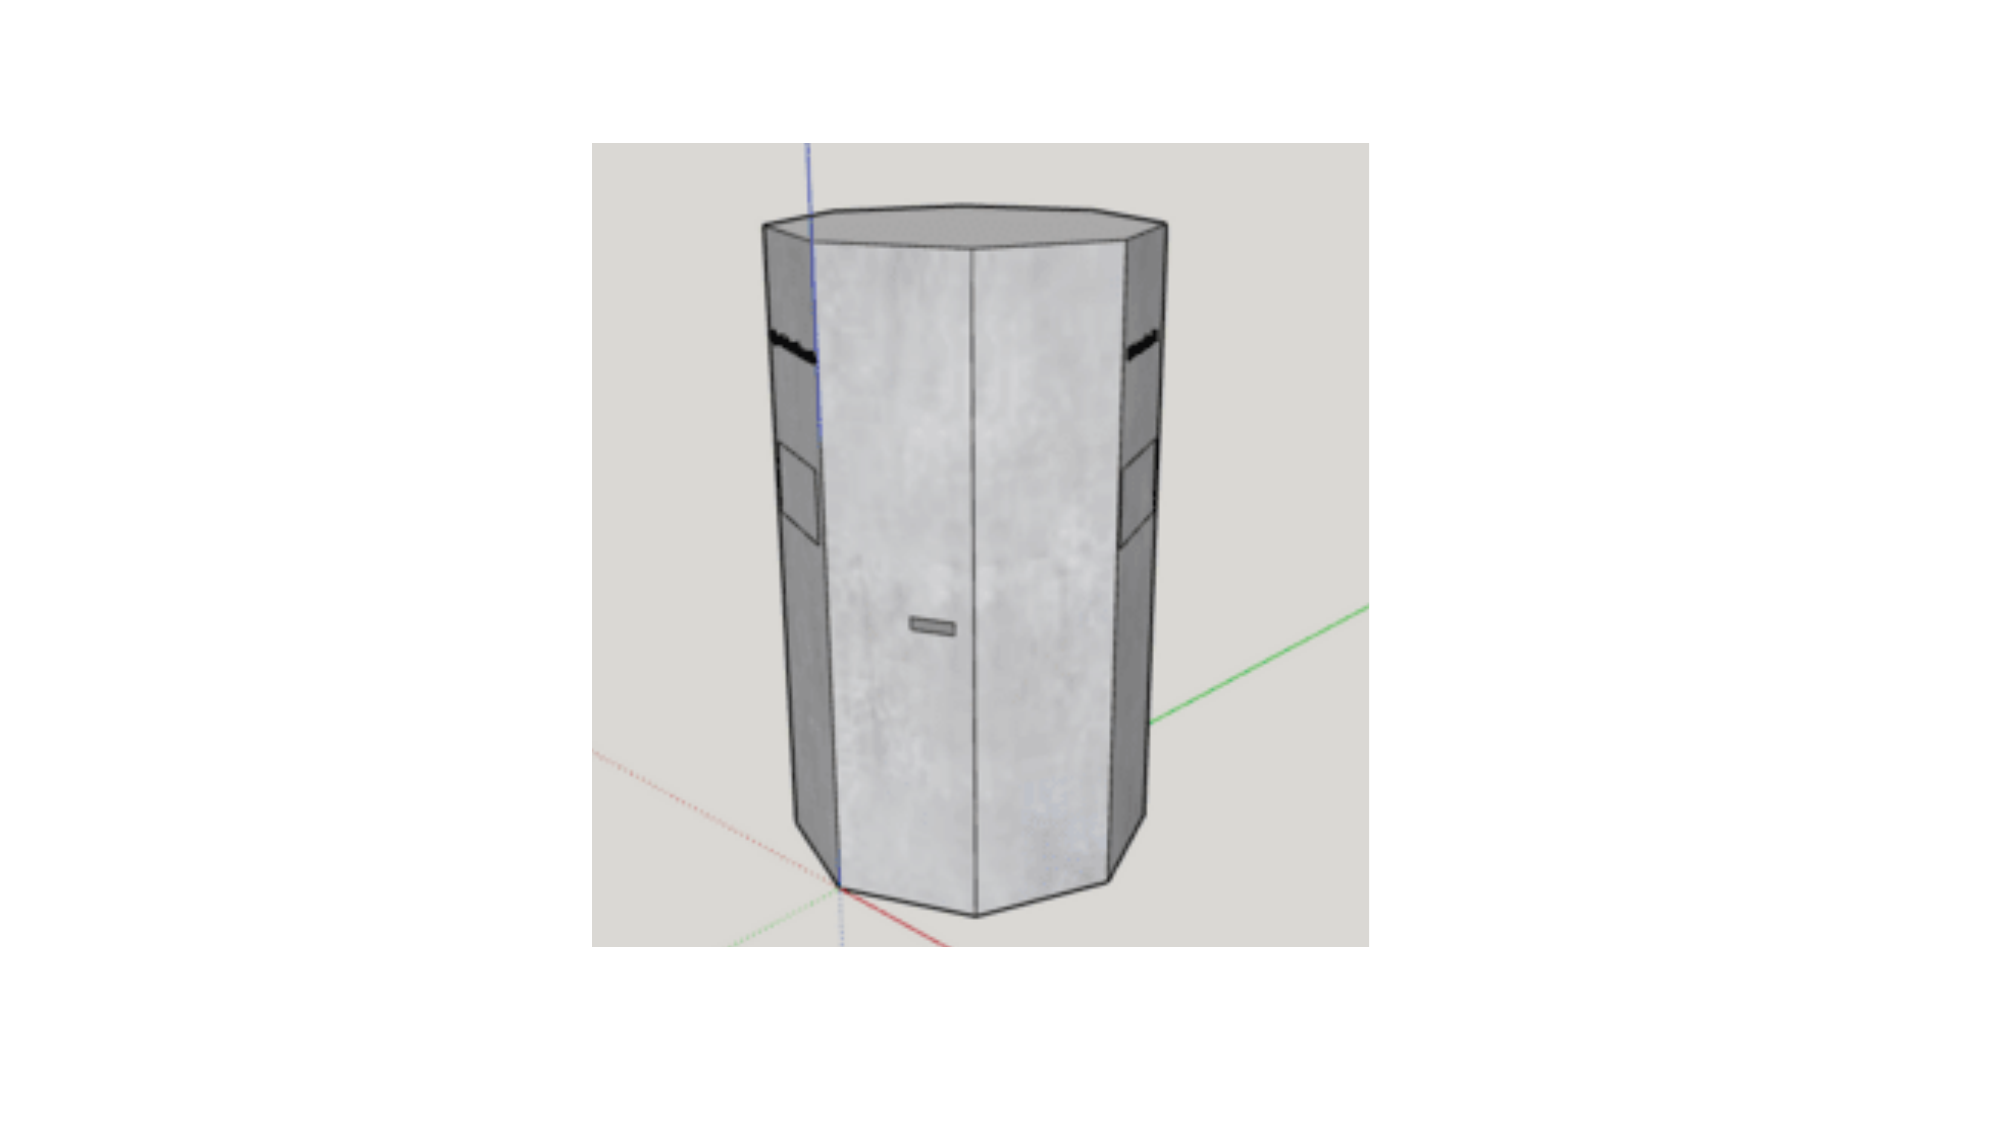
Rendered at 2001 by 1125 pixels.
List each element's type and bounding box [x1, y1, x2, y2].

picture [591, 143, 1370, 947]
